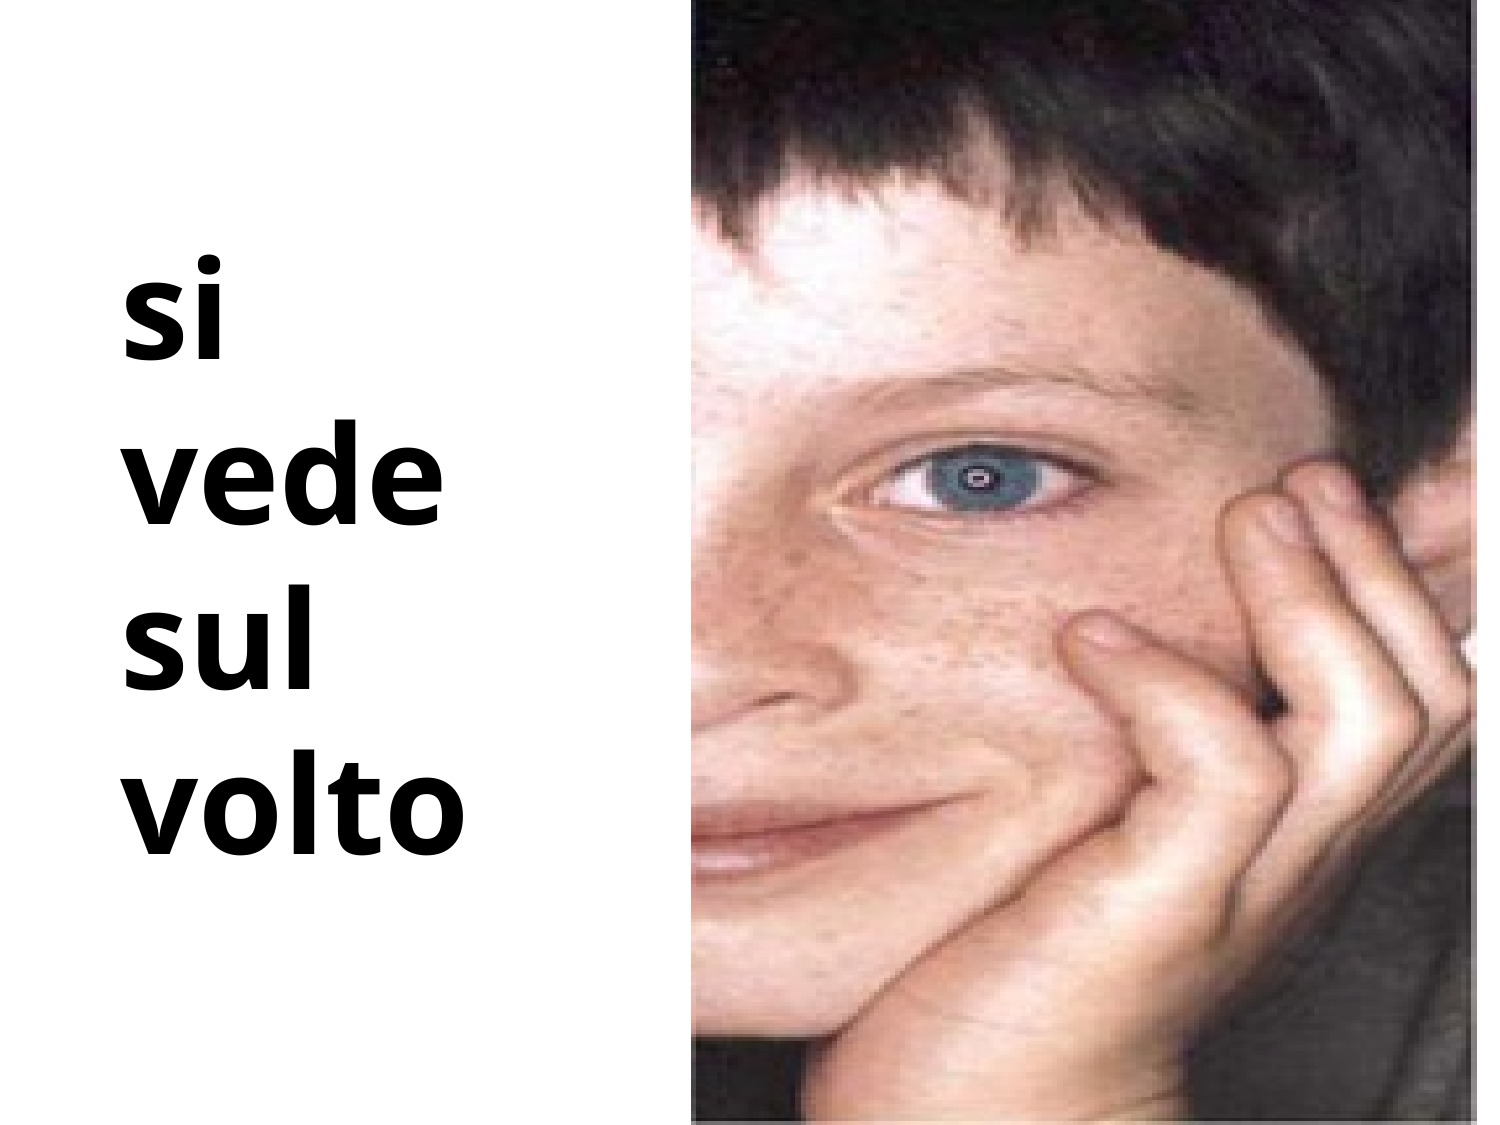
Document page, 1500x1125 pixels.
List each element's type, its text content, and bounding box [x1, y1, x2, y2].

text_box si vede sul volto [105, 214, 598, 889]
picture [691, 0, 1477, 1125]
